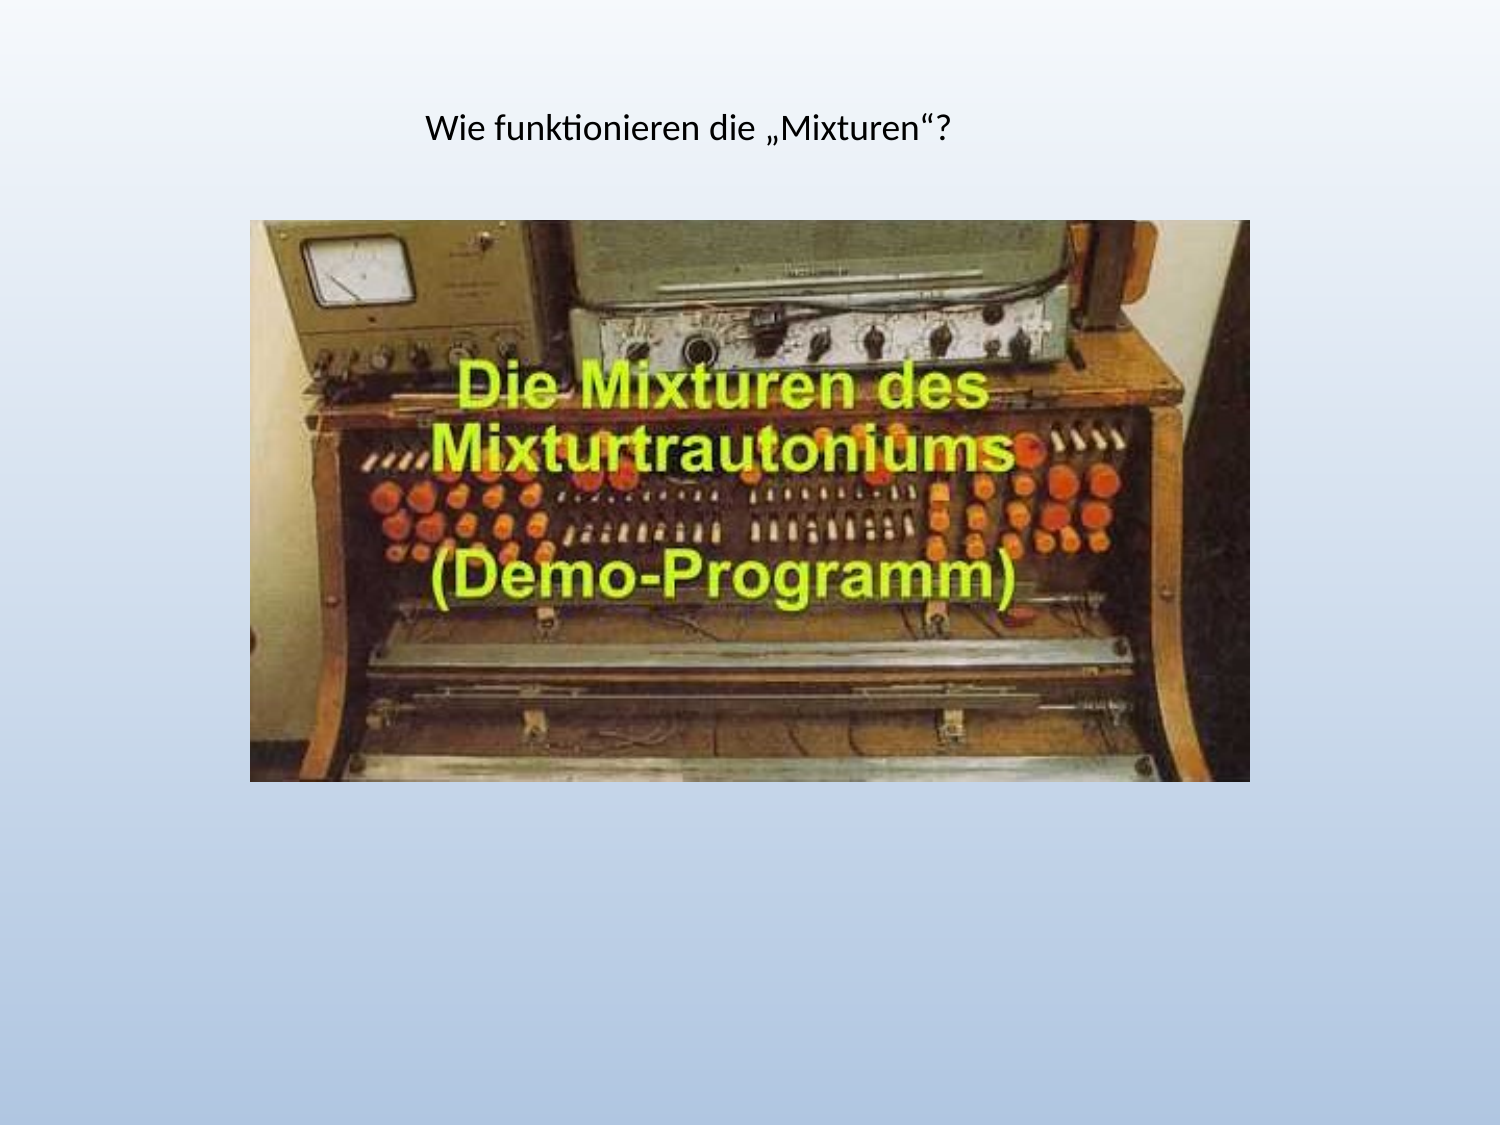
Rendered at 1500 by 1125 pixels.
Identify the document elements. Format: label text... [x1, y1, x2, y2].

text_box Wie funktionieren die „Mixturen“? [410, 95, 969, 156]
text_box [249, 219, 1251, 783]
